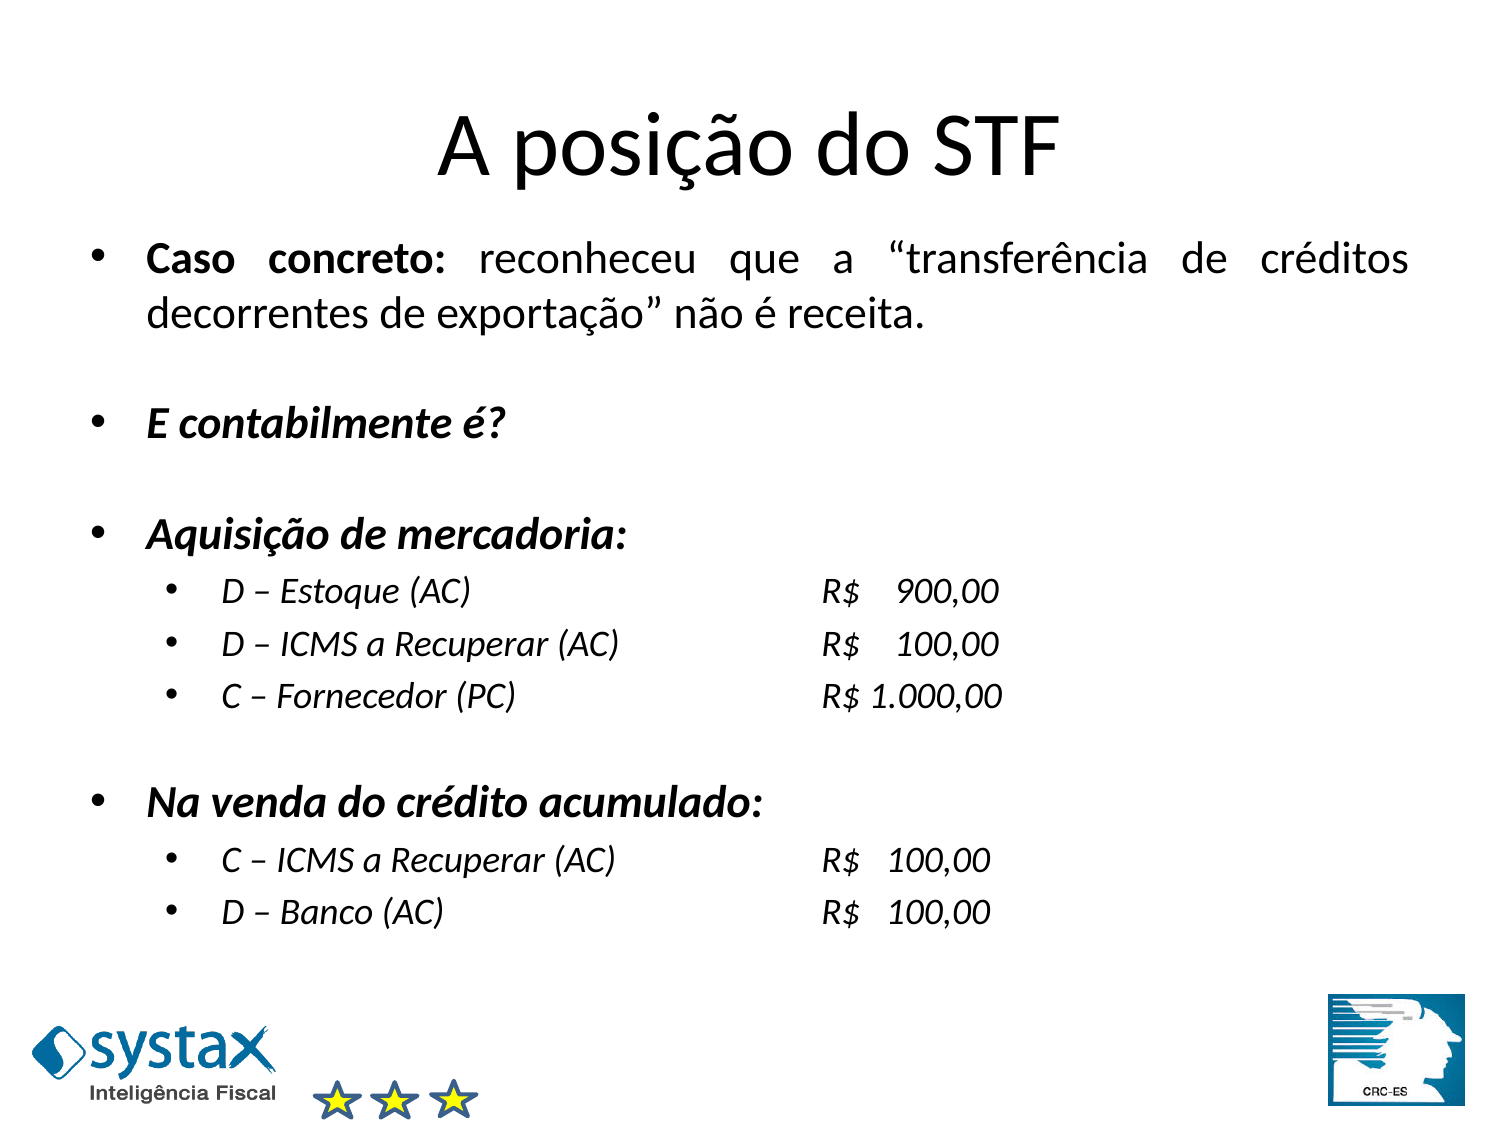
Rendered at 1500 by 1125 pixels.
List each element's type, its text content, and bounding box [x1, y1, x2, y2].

text_box [312, 1080, 363, 1120]
text_box [369, 1080, 420, 1120]
text_box [429, 1078, 479, 1119]
picture [1333, 999, 1461, 1103]
picture [29, 1023, 278, 1106]
text_box Caso concreto: reconheceu que a “transferência de créditos decorrentes de exportação” não é receita. E contabilmente é? Aquisição de mercadoria: D – Estoque (AC) R$ 900,00 D – ICMS a Recuperar (AC) R$ 100,00 C – Fornecedor (PC) R$ 1.000,00 Na venda do crédito acumulado: C – ICMS a Recuperar (AC) R$ 100,00 D – Banco (AC) R$ 100,00 [74, 219, 1425, 963]
text_box A posição do STF [74, 45, 1425, 219]
